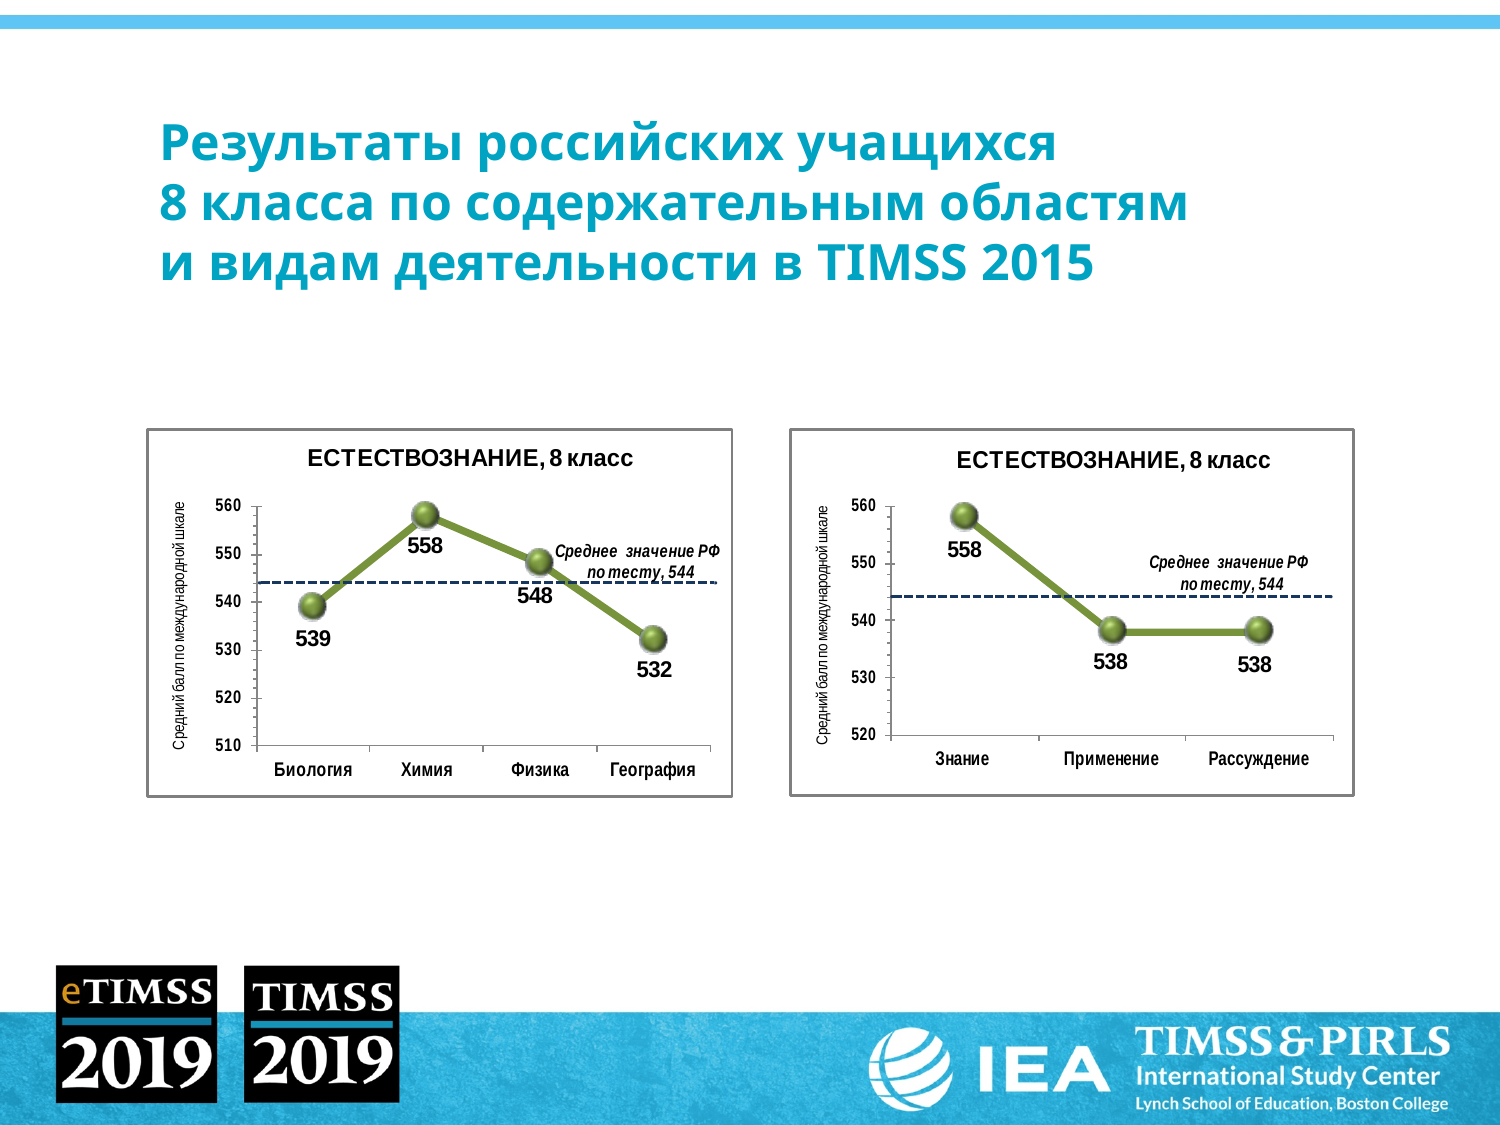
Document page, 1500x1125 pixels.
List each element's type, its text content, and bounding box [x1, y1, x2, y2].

title Результаты российских учащихся 8 класса по содержательным областям и видам деятельности в TIMSS 2015 [143, 103, 1420, 292]
picture [0, 0, 1500, 1125]
